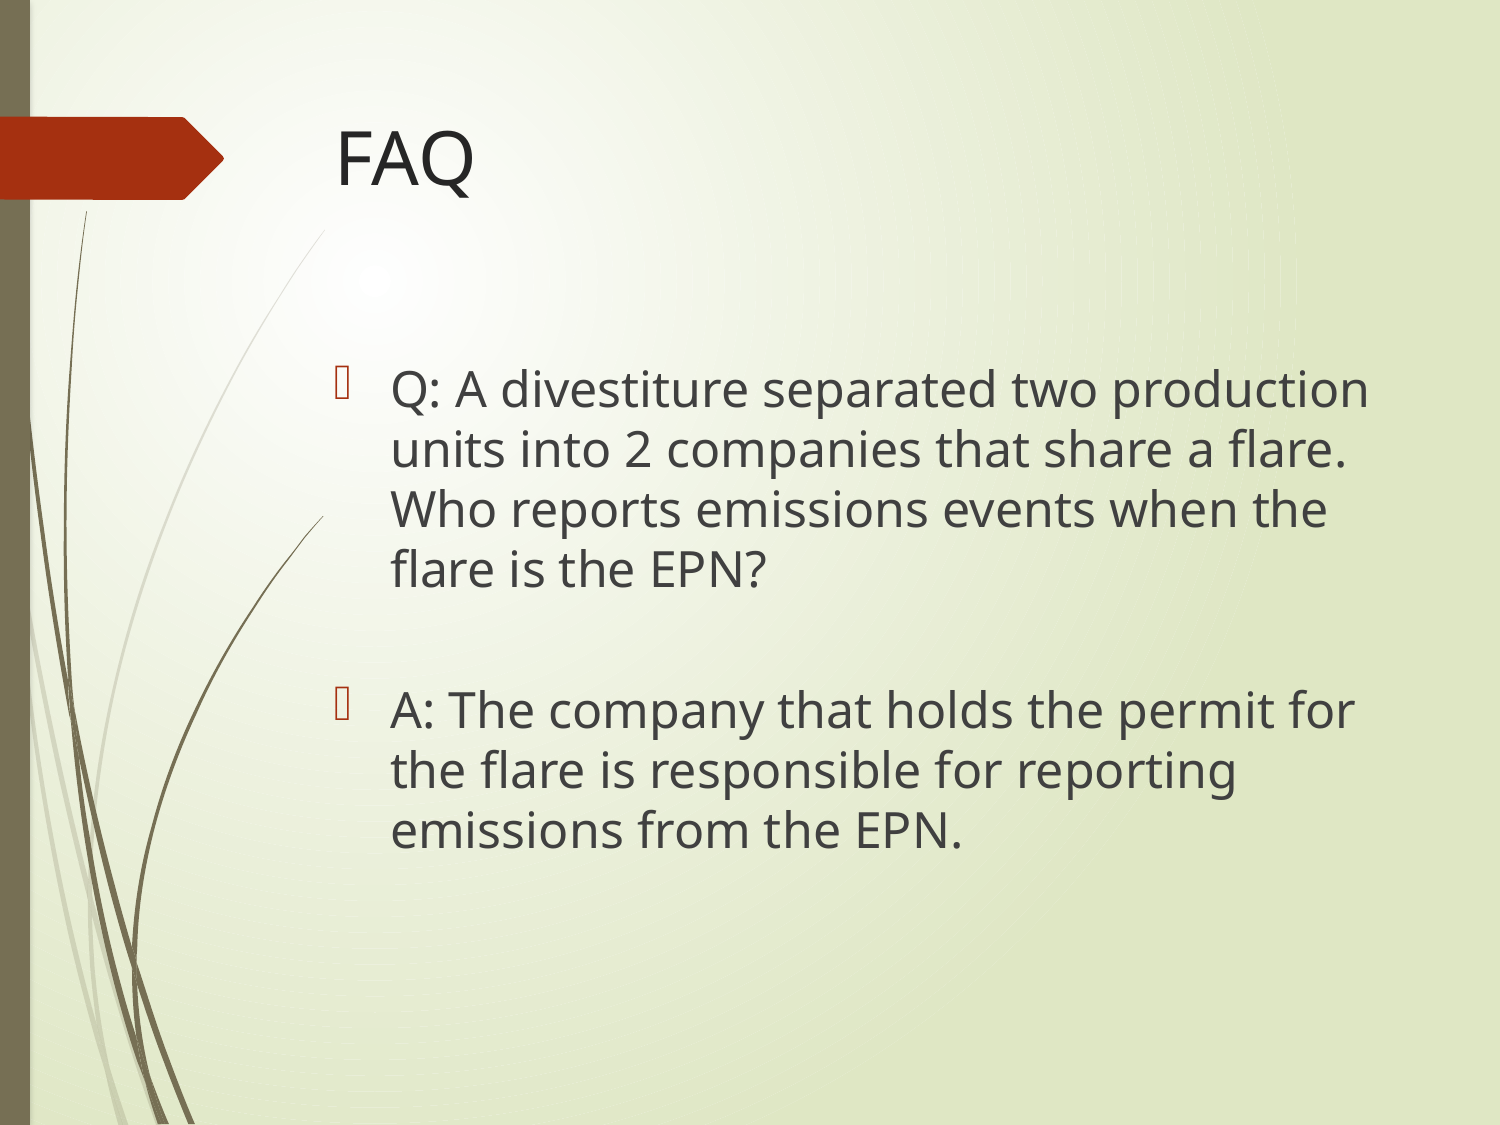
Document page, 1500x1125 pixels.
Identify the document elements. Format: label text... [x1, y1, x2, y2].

list Q: A divestiture separated two production units into 2 companies that share a flare. Who reports emissions events when the flare is the EPN? A: The company that holds the permit for the flare is responsible for reporting emissions from the EPN. [318, 350, 1400, 970]
title FAQ [319, 102, 1400, 313]
